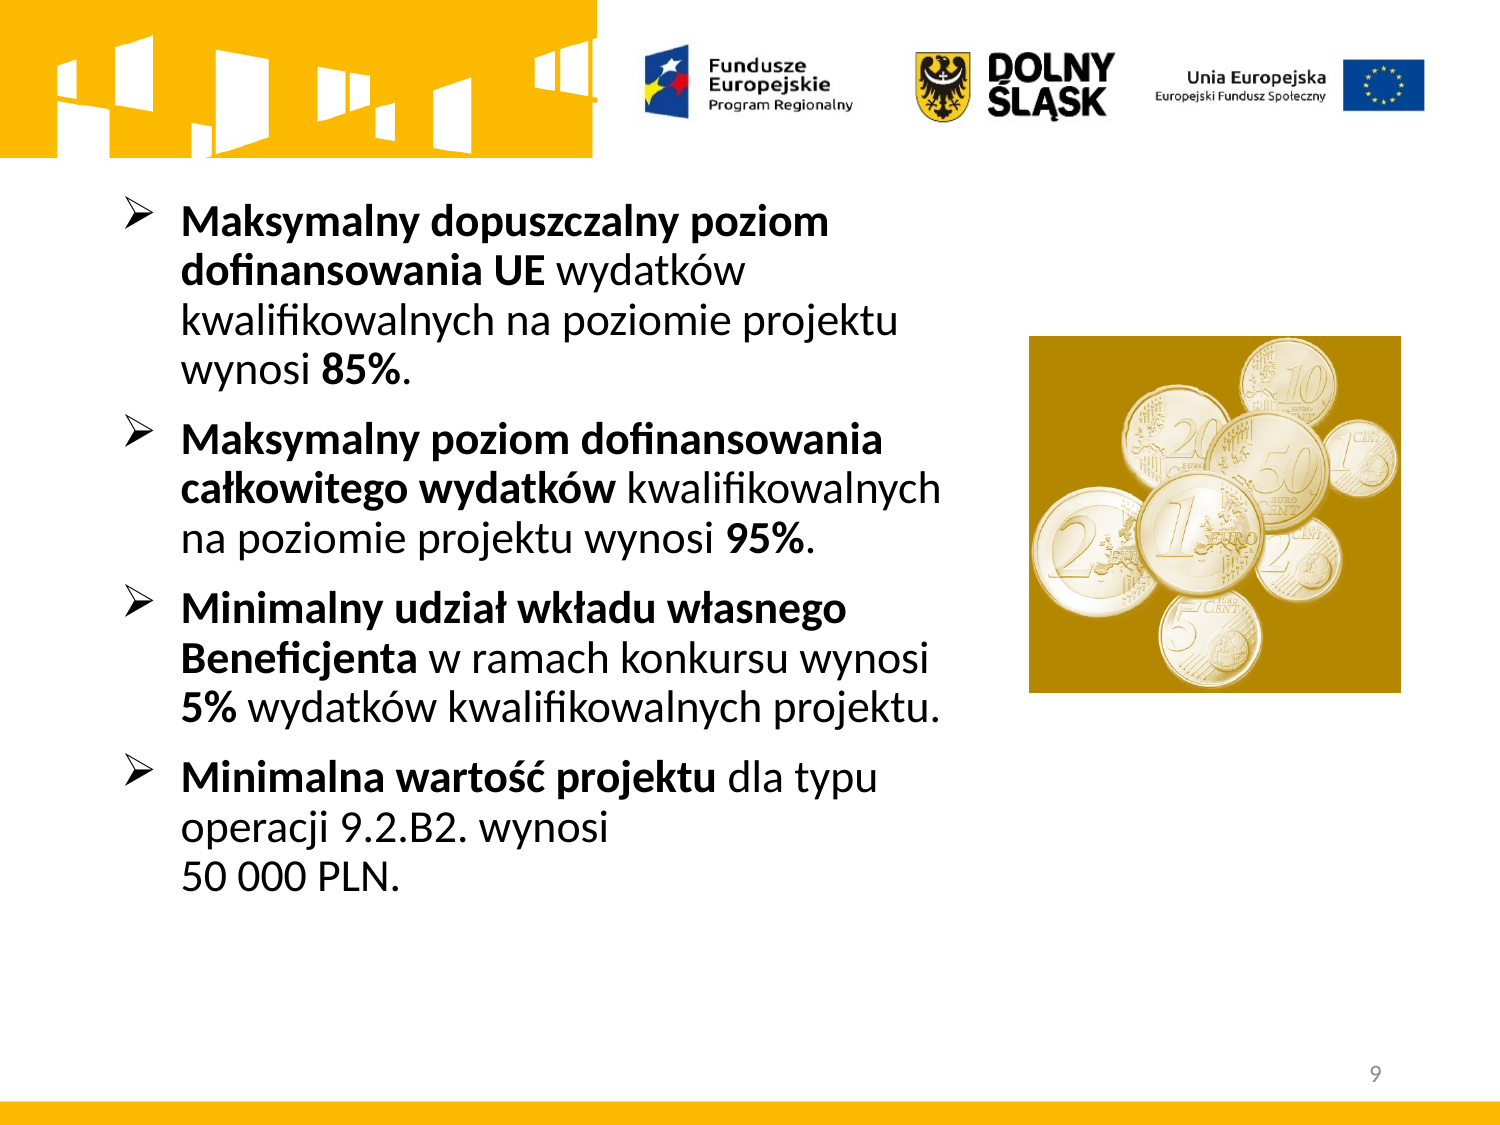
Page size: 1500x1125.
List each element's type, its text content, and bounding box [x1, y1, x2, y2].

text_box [598, 0, 1500, 166]
picture [0, 0, 1500, 1125]
slide_number 9 [1059, 1042, 1397, 1103]
list Maksymalny dopuszczalny poziom dofinansowania UE wydatków kwalifikowalnych na poziomie projektu wynosi 85%. Maksymalny poziom dofinansowania całkowitego wydatków kwalifikowalnych na poziomie projektu wynosi 95%. Minimalny udział wkładu własnego Beneficjenta w ramach konkursu wynosi 5% wydatków kwalifikowalnych projektu. Minimalna wartość projektu dla typu operacji 9.2.B2. wynosi 50 000 PLN. [105, 188, 1008, 910]
